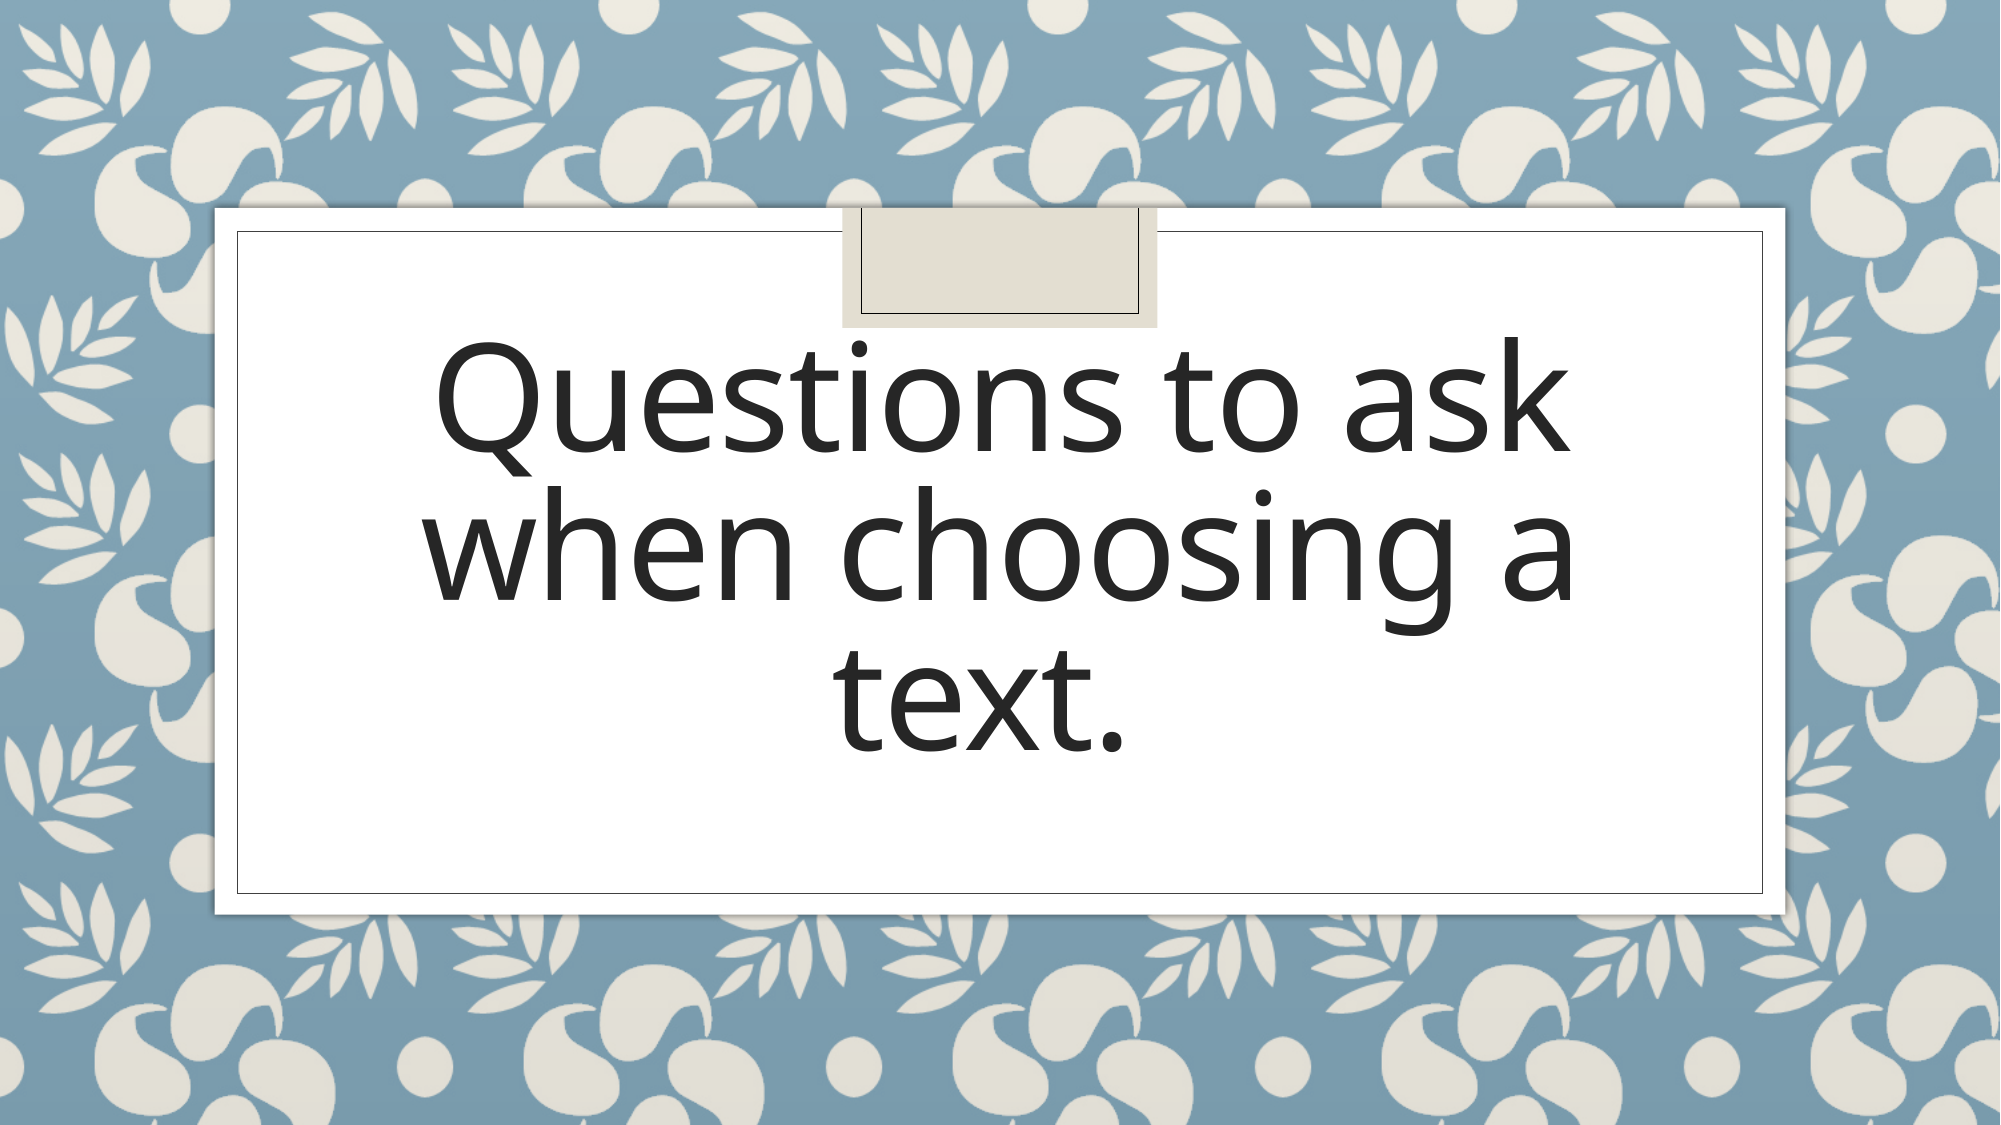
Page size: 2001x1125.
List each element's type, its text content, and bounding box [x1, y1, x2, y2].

title Questions to ask when choosing a text. [256, 343, 1745, 769]
